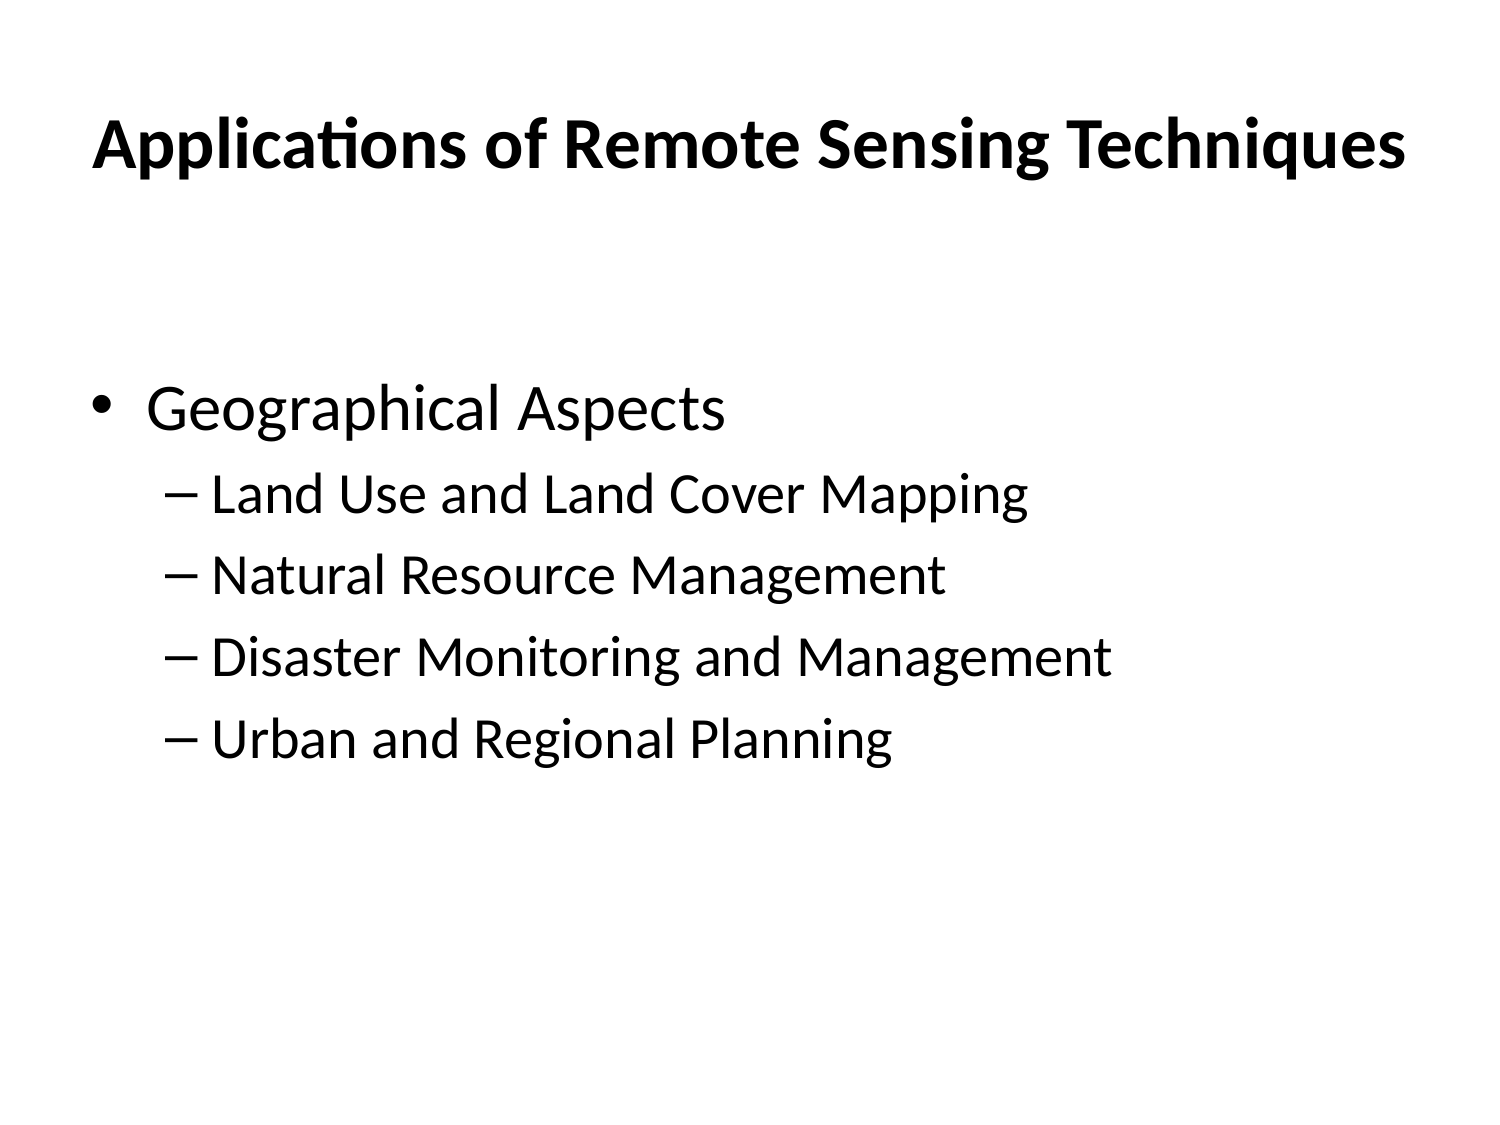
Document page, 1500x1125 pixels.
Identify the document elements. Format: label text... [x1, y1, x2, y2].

list Geographical Aspects Land Use and Land Cover Mapping Natural Resource Management Disaster Monitoring and Management Urban and Regional Planning [75, 262, 1425, 1005]
title Applications of Remote Sensing Techniques [75, 45, 1425, 233]
